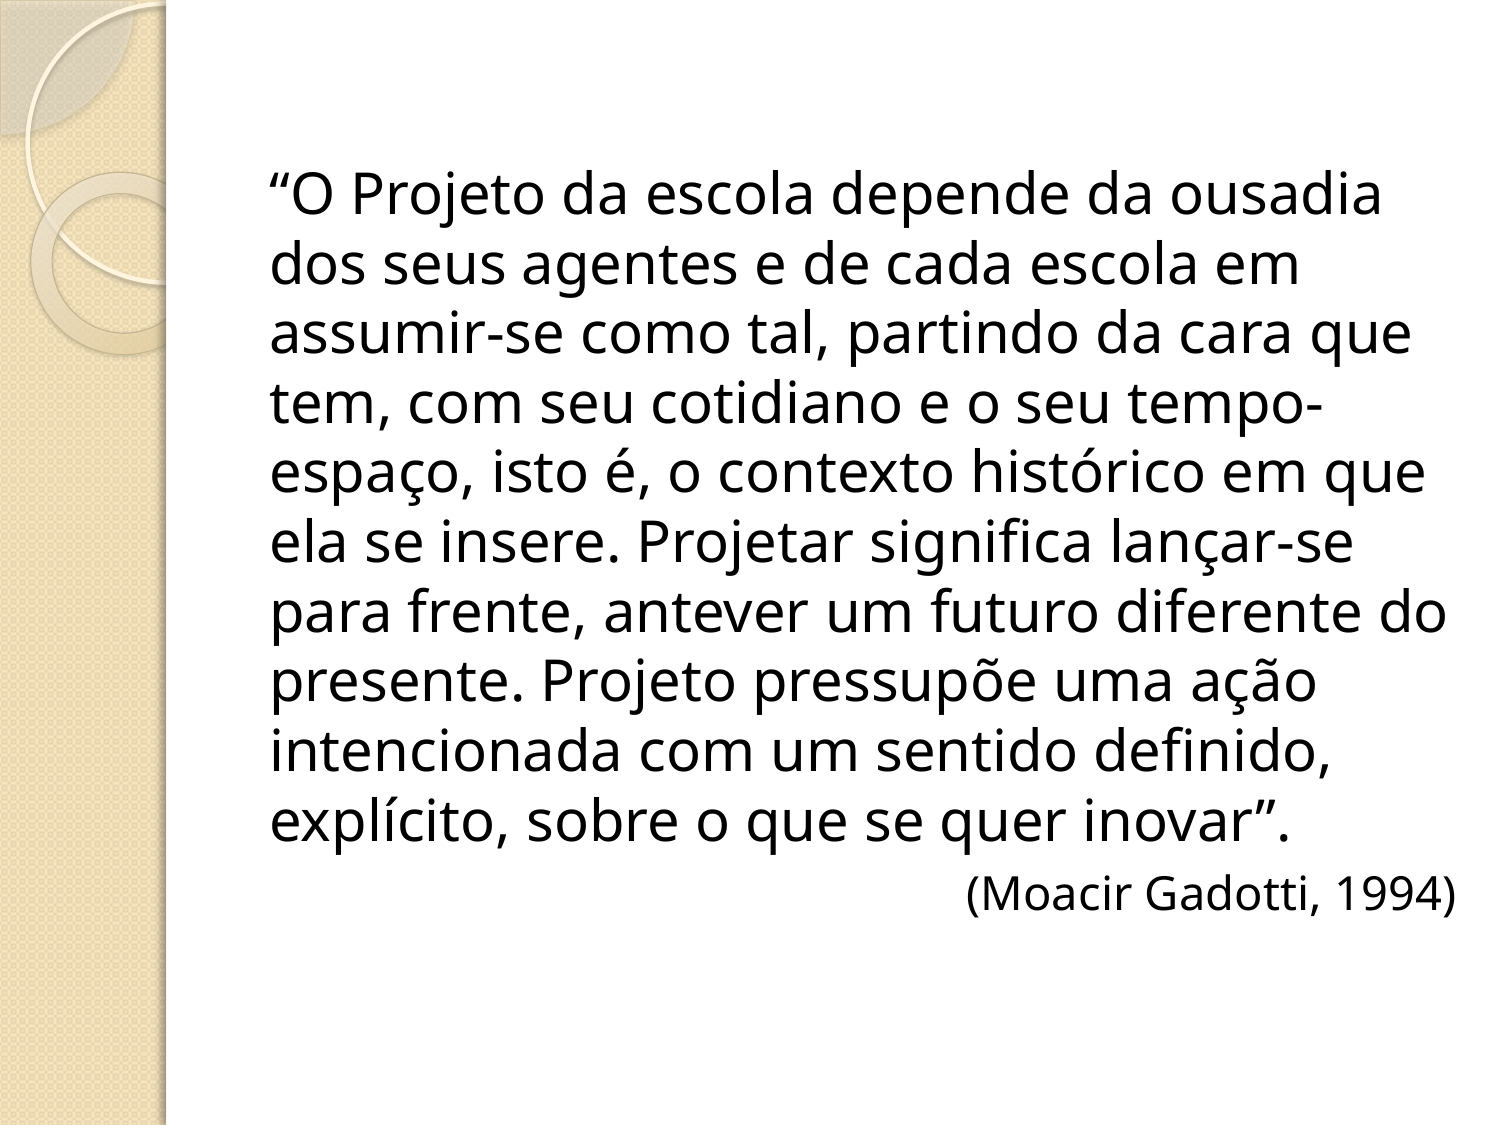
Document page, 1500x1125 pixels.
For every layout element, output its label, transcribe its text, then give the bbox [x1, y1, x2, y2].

list “O Projeto da escola depende da ousadia dos seus agentes e de cada escola em assumir-se como tal, partindo da cara que tem, com seu cotidiano e o seu tempo-espaço, isto é, o contexto histórico em que ela se insere. Projetar significa lançar-se para frente, antever um futuro diferente do presente. Projeto pressupõe uma ação intencionada com um sentido definido, explícito, sobre o que se quer inovar”. (Moacir Gadotti, 1994) [242, 149, 1473, 937]
